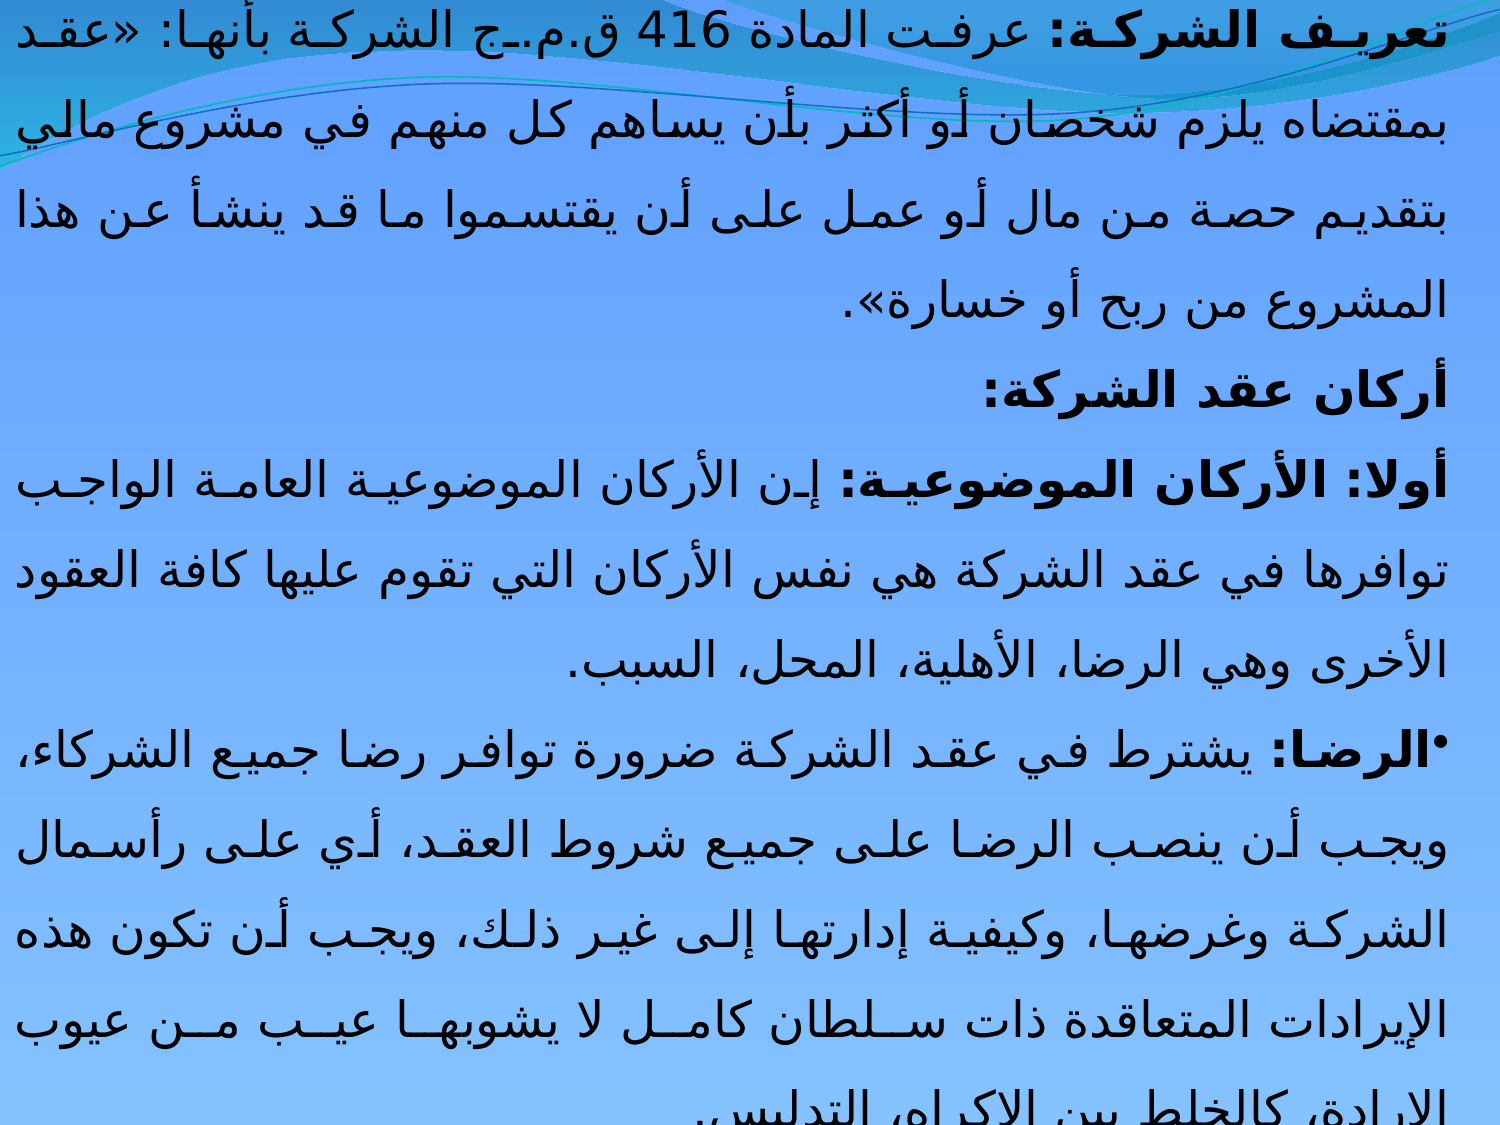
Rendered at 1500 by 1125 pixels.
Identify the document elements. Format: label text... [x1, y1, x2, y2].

text_box المحاضرة الثانية: عقد الشركة. تعريف الشركة: عرفت المادة 416 ق.م.ج الشركة بأنها: «عقد بمقتضاه يلزم شخصان أو أكثر بأن يساهم كل منهم في مشروع مالي بتقديم حصة من مال أو عمل على أن يقتسموا ما قد ينشأ عن هذا المشروع من ربح أو خسارة». أركان عقد الشركة: أولا: الأركان الموضوعية: إن الأركان الموضوعية العامة الواجب توافرها في عقد الشركة هي نفس الأركان التي تقوم عليها كافة العقود الأخرى وهي الرضا، الأهلية، المحل، السبب. الرضا: يشترط في عقد الشركة ضرورة توافر رضا جميع الشركاء، ويجب أن ينصب الرضا على جميع شروط العقد، أي على رأسمال الشركة وغرضها، وكيفية إدارتها إلى غير ذلك، ويجب أن تكون هذه الإيرادات المتعاقدة ذات سلطان كامل لا يشوبها عيب من عيوب الإرادة، كالخلط بين الإكراه، التدليس. [0, 0, 1465, 1125]
